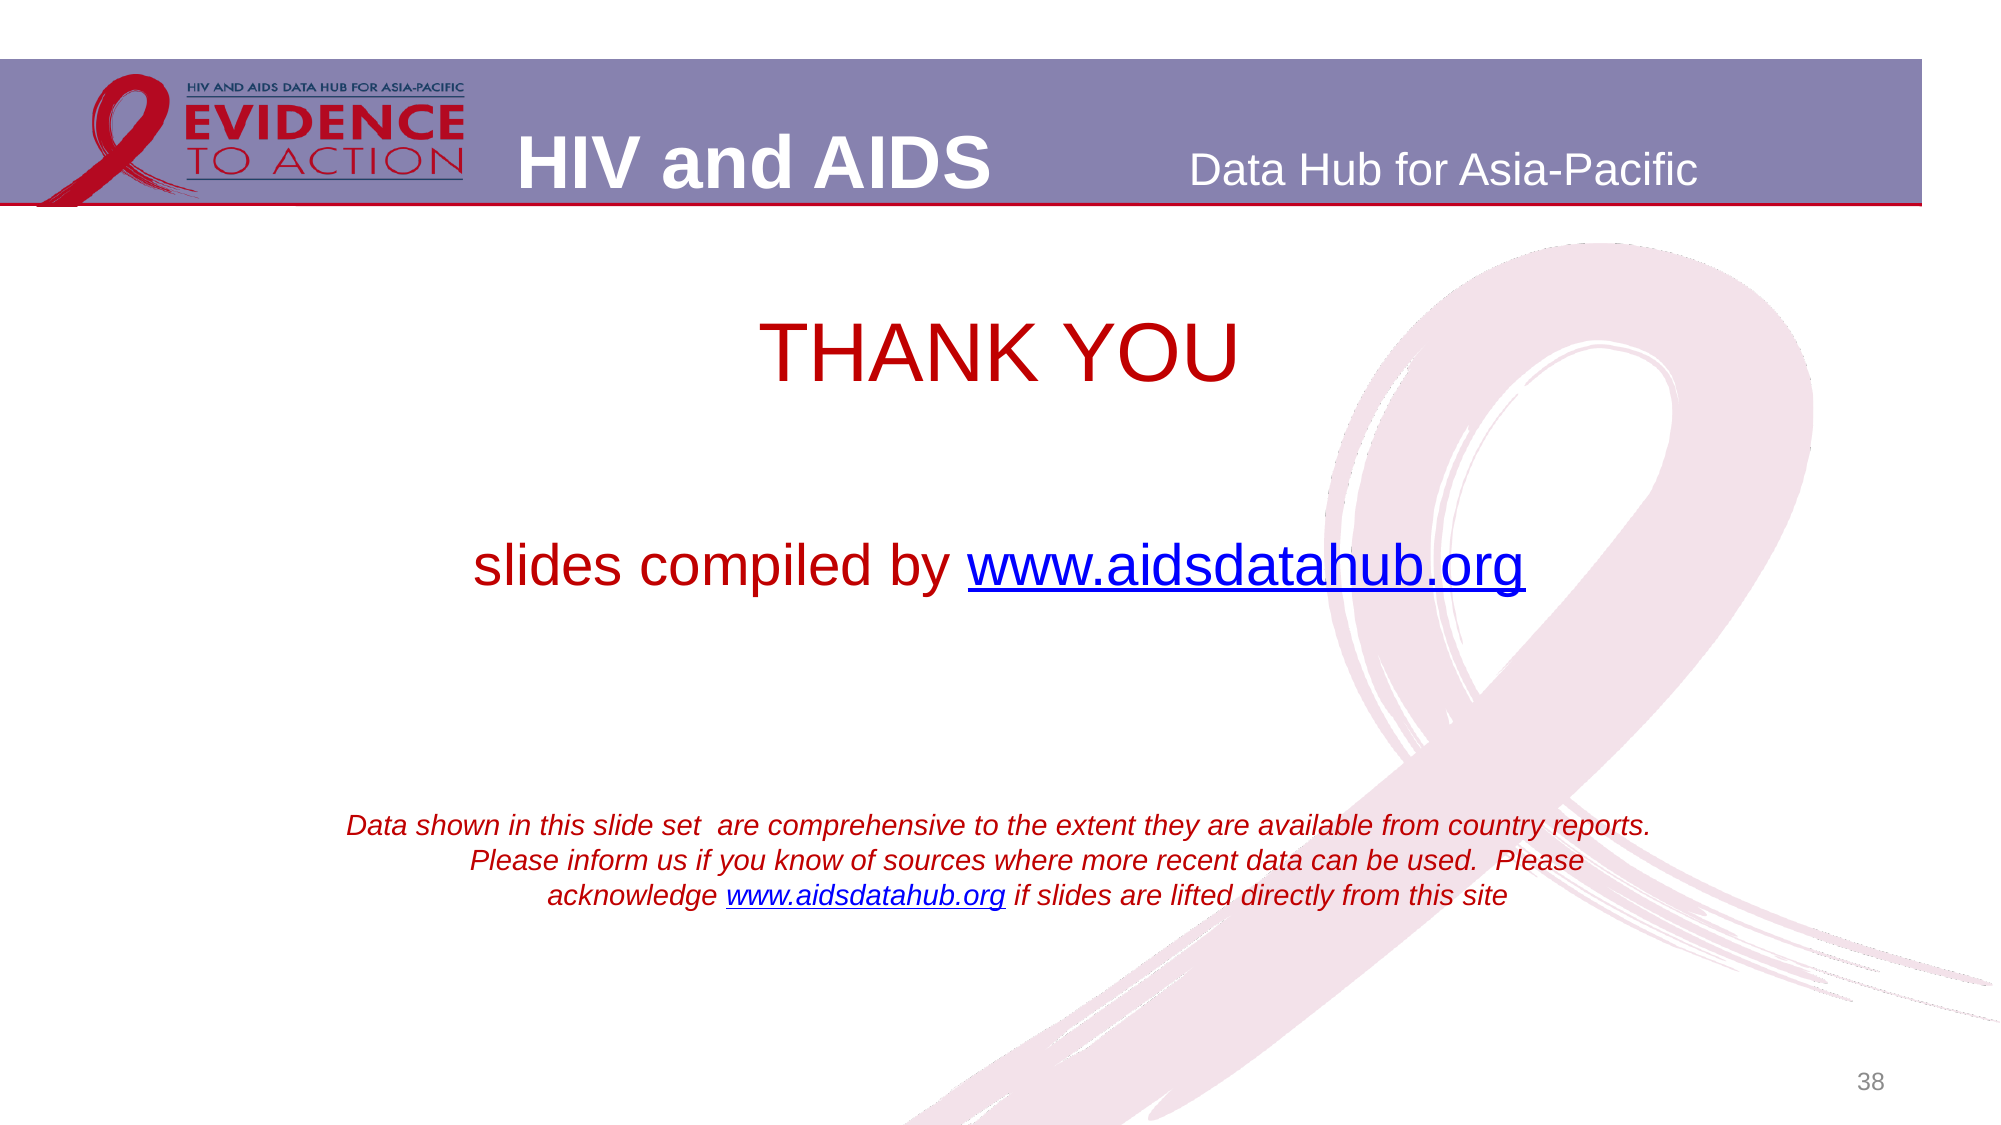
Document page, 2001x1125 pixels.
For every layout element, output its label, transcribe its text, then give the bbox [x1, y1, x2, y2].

picture [11, 74, 469, 207]
slide_number 38 [1781, 1042, 1900, 1103]
text_box THANK YOU slides compiled by www.aidsdatahub.org Data shown in this slide set are comprehensive to the extent they are available from country reports. Please inform us if you know of sources where more recent data can be used. Please acknowledge www.aidsdatahub.org if slides are lifted directly from this site [324, 291, 1675, 1059]
picture [706, 181, 2000, 1125]
